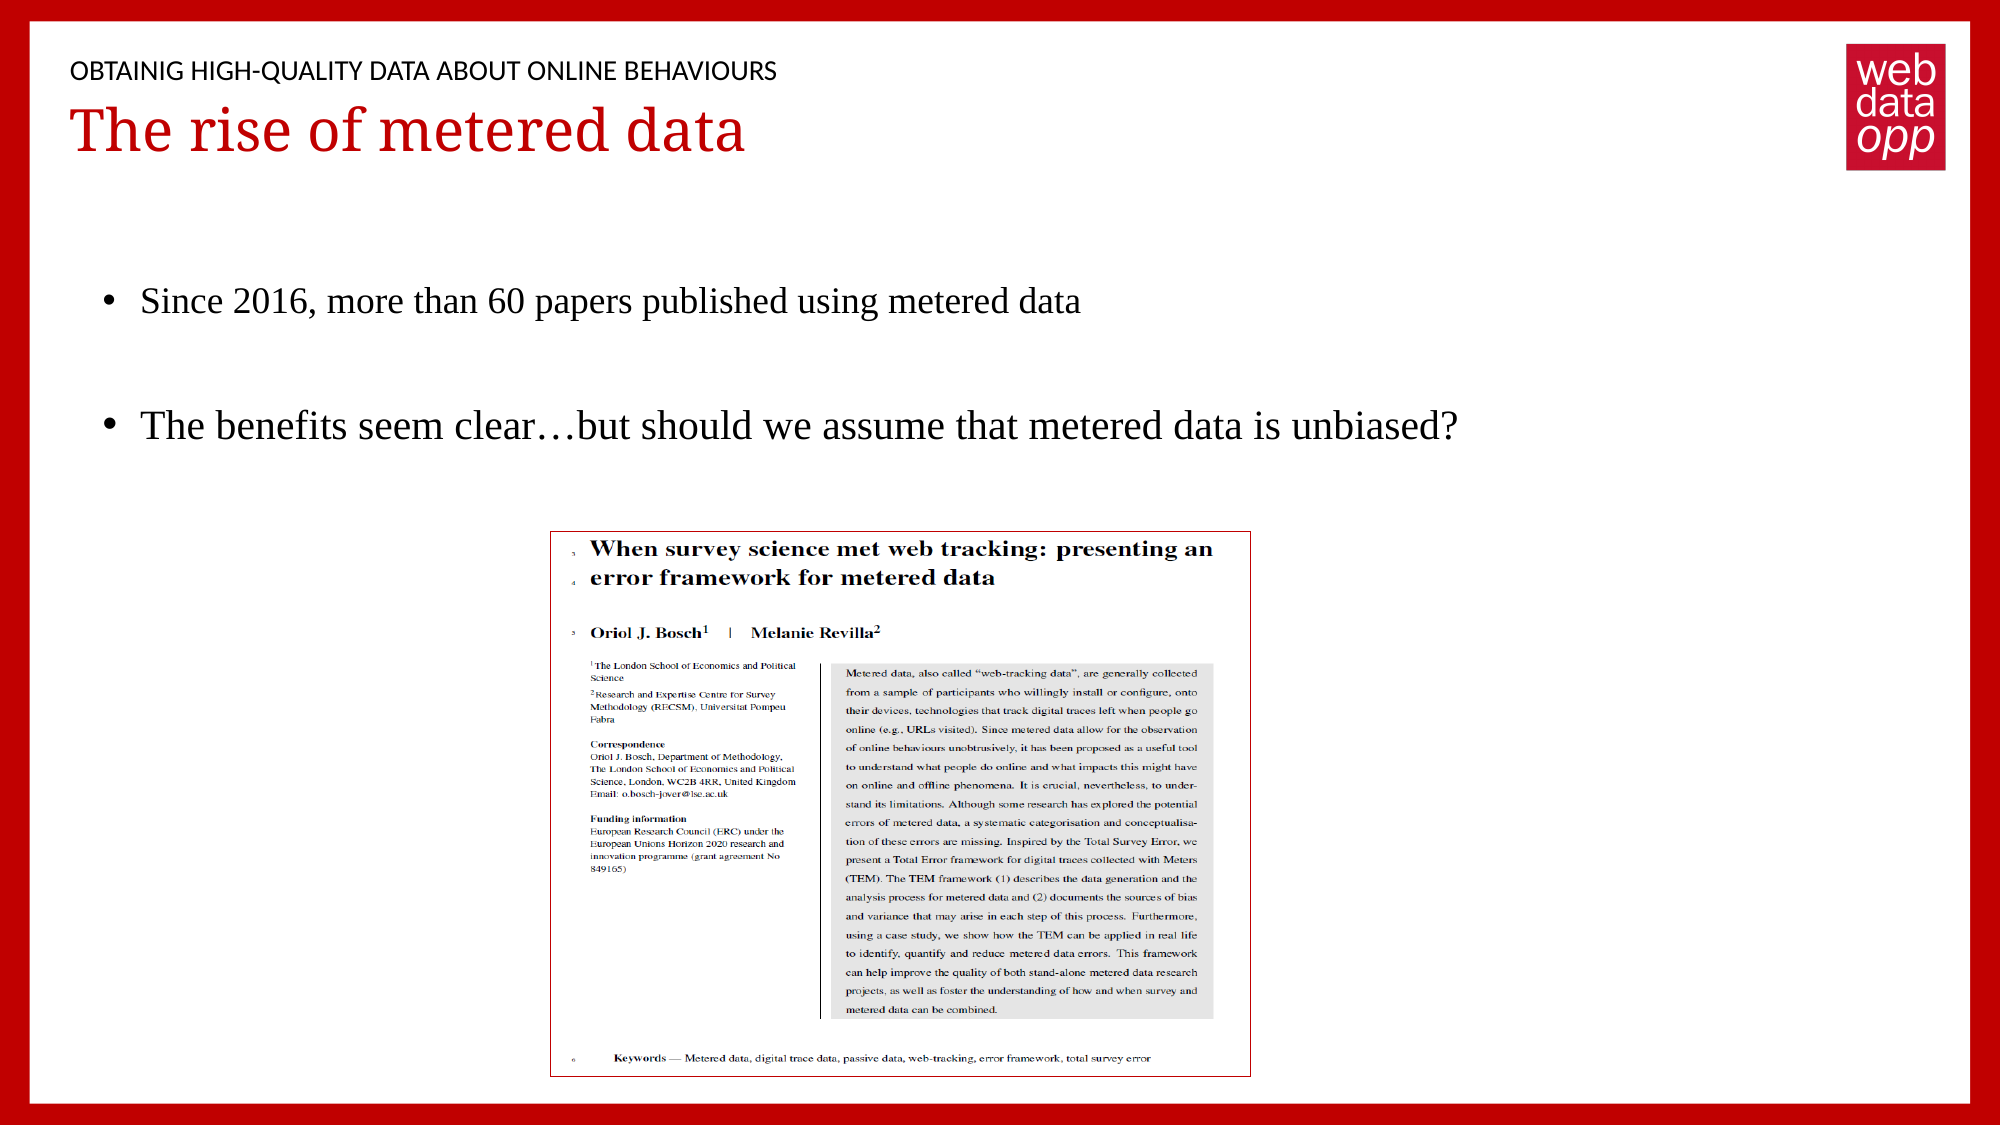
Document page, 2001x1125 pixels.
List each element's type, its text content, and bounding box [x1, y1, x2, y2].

list Since 2016, more than 60 papers published using metered data The benefits seem clear…but should we assume that metered data is unbiased? [87, 273, 1955, 1055]
picture [1845, 42, 1948, 174]
picture [550, 531, 1251, 1077]
list OBTAINIG HIGH-QUALITY DATA ABOUT ONLINE BEHAVIOURS [54, 48, 1747, 95]
title The rise of metered data [54, 97, 1807, 169]
